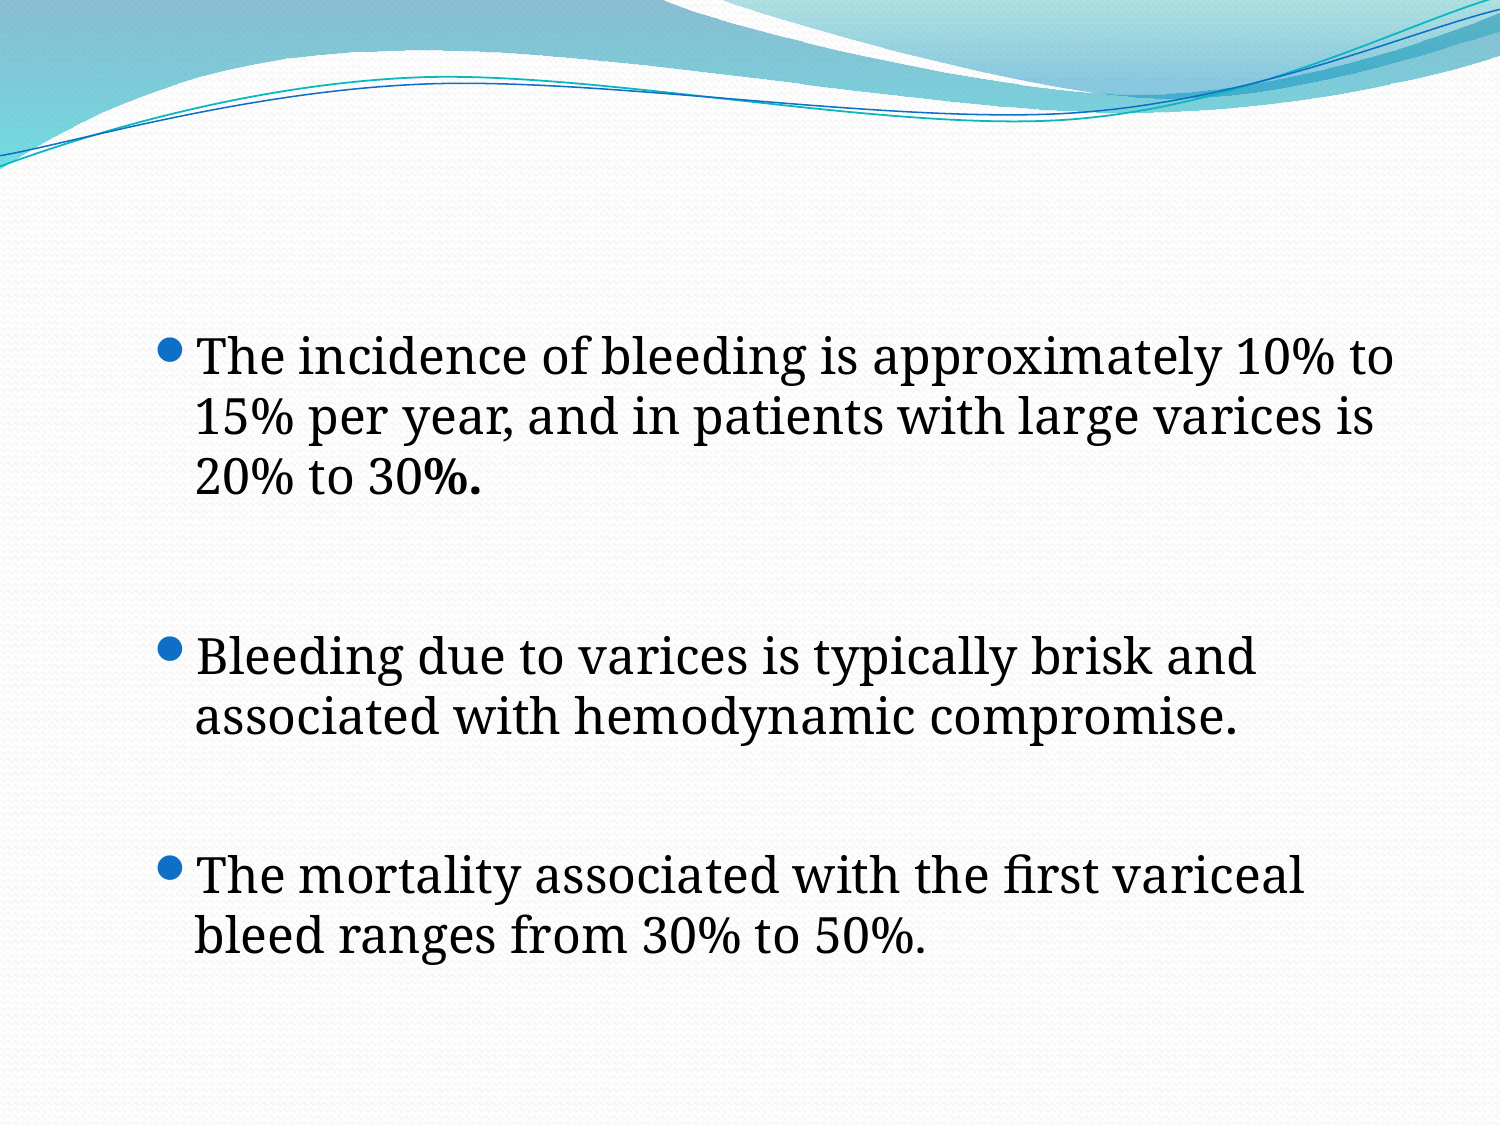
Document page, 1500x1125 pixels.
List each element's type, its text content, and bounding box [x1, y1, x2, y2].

list The incidence of bleeding is approximately 10% to 15% per year, and in patients with large varices is 20% to 30%. Bleeding due to varices is typically brisk and associated with hemodynamic compromise. The mortality associated with the first variceal bleed ranges from 30% to 50%. [75, 317, 1425, 1038]
